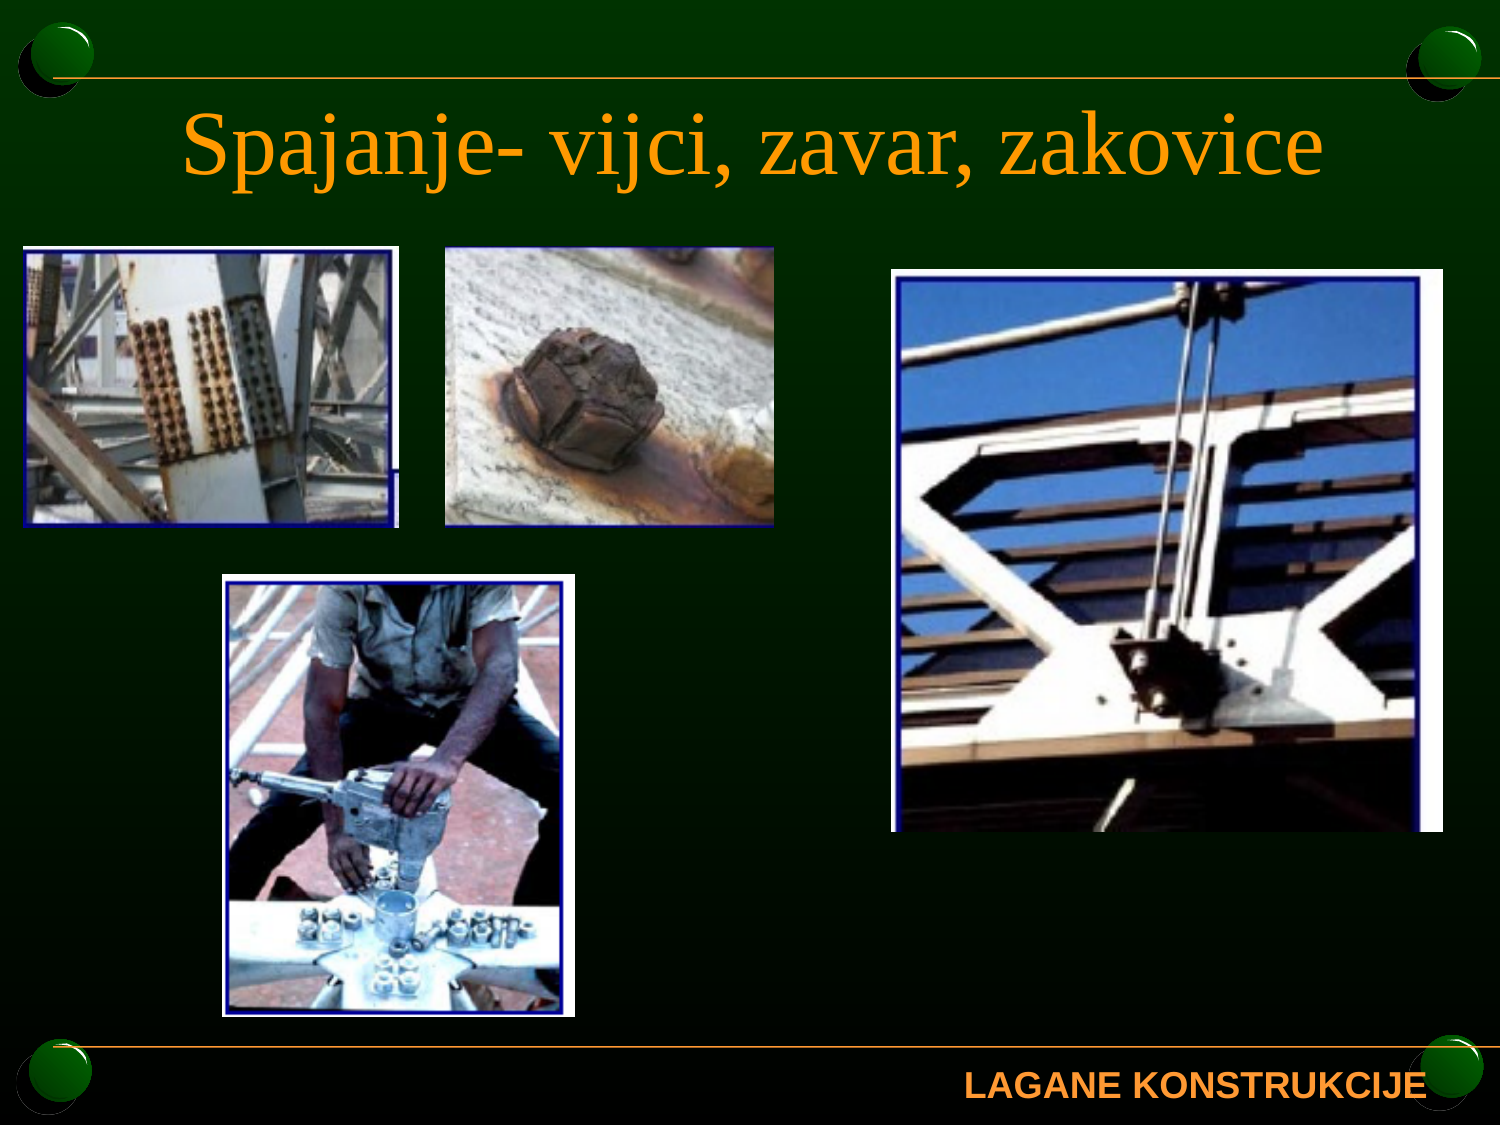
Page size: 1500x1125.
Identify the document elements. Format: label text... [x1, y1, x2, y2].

title Spajanje- vijci, zavar, zakovice [31, 37, 1476, 238]
picture [23, 245, 399, 528]
picture [222, 573, 575, 1017]
picture [891, 269, 1444, 833]
picture [445, 245, 774, 528]
